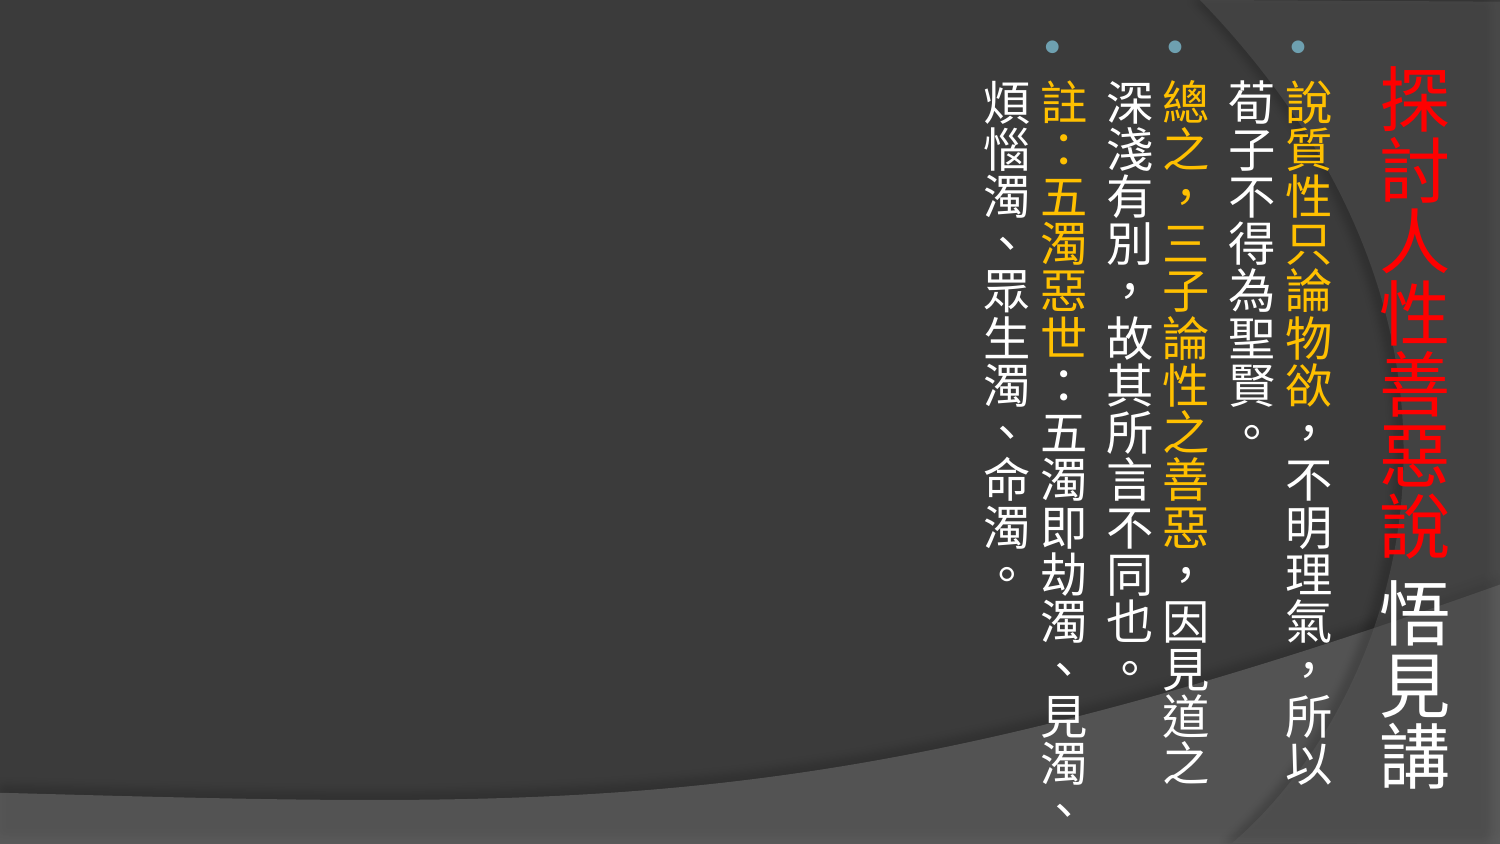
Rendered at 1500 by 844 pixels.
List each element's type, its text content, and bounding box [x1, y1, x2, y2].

title 探討人性善惡說 悟見講 [1353, 43, 1473, 812]
list 說質性只論物欲，不明理氣，所以荀子不得為聖賢。 總之，三子論性之善惡，因見道之深淺有別，故其所言不同也。 註：五濁惡世：五濁即劫濁、見濁、煩惱濁、眾生濁、命濁。 [29, 20, 1353, 824]
